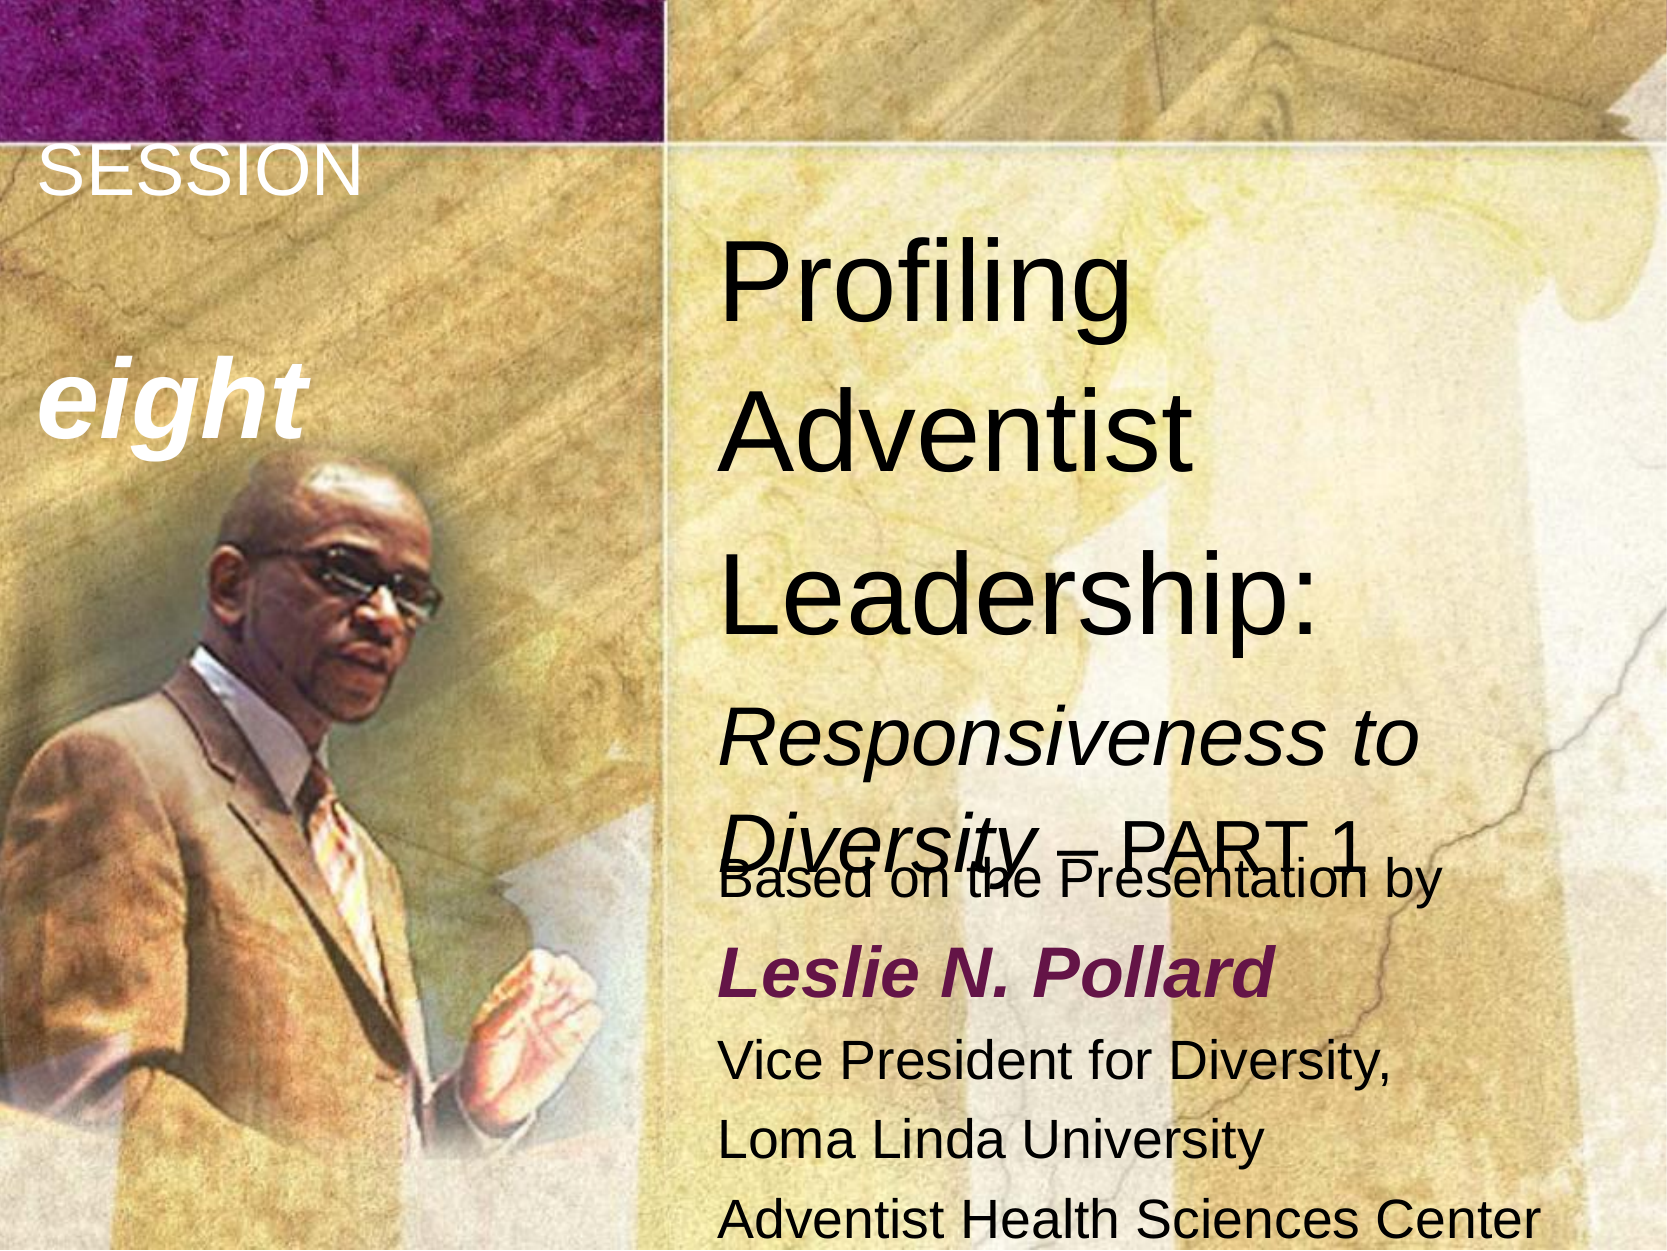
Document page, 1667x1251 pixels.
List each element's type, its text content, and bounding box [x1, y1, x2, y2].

text_box Profiling Adventist Leadership: Responsiveness to Diversity – PART 1 [711, 188, 1593, 782]
text_box [0, 0, 1667, 1250]
text_box SESSION eight [30, 36, 663, 459]
text_box Based on the Presentation by Leslie N. Pollard Vice President for Diversity, Loma Linda University Adventist Health Sciences Center [711, 822, 1579, 1250]
